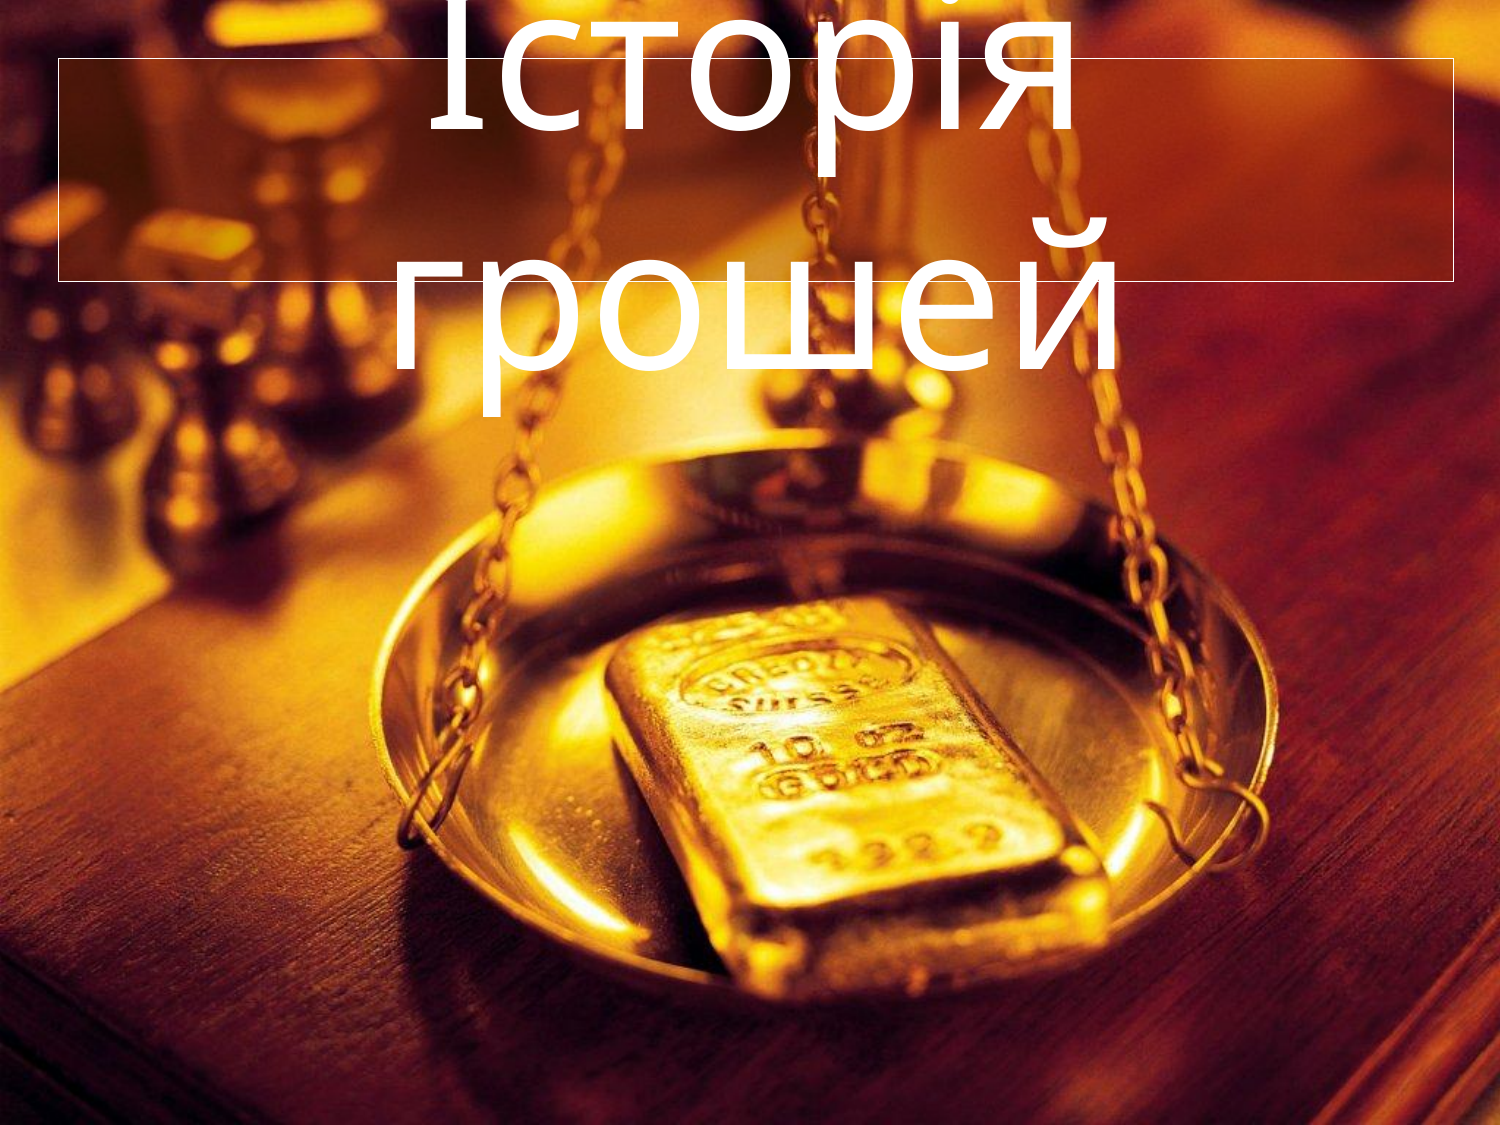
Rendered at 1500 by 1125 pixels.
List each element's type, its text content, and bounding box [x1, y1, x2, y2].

title Історія грошей [58, 58, 1454, 282]
picture [0, 0, 1500, 1125]
